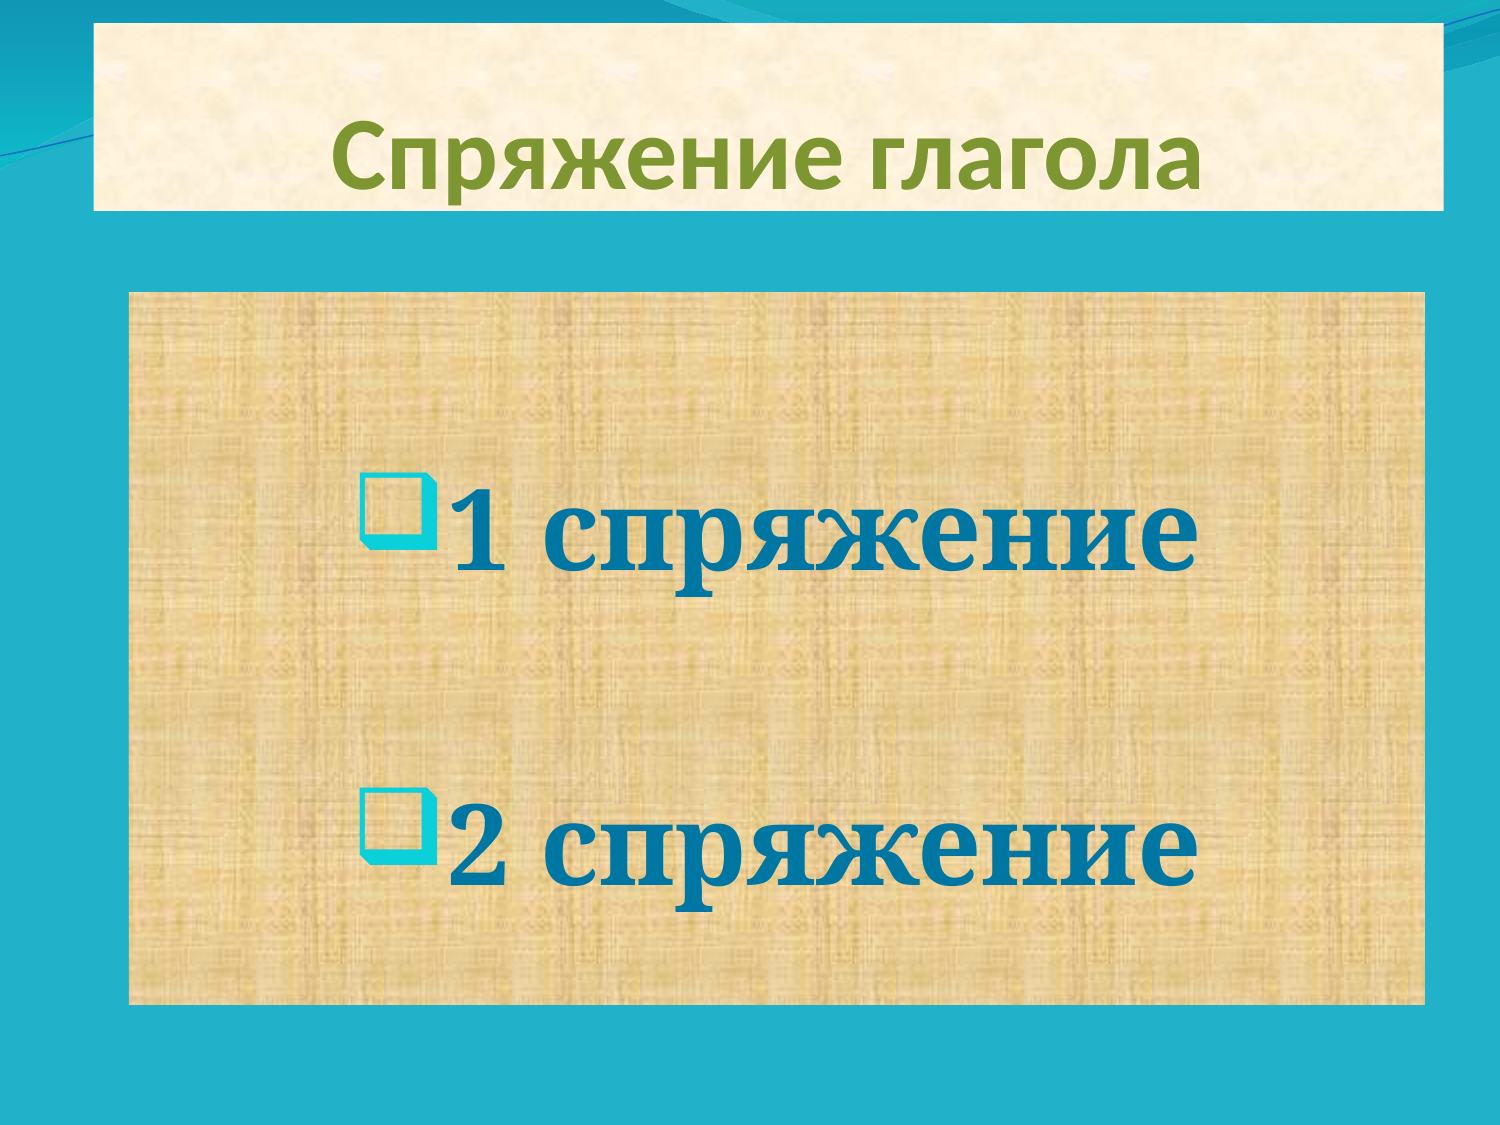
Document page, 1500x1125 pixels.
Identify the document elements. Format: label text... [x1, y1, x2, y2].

list 1 спряжение 2 спряжение [128, 292, 1425, 1005]
title Спряжение глагола [93, 23, 1444, 211]
